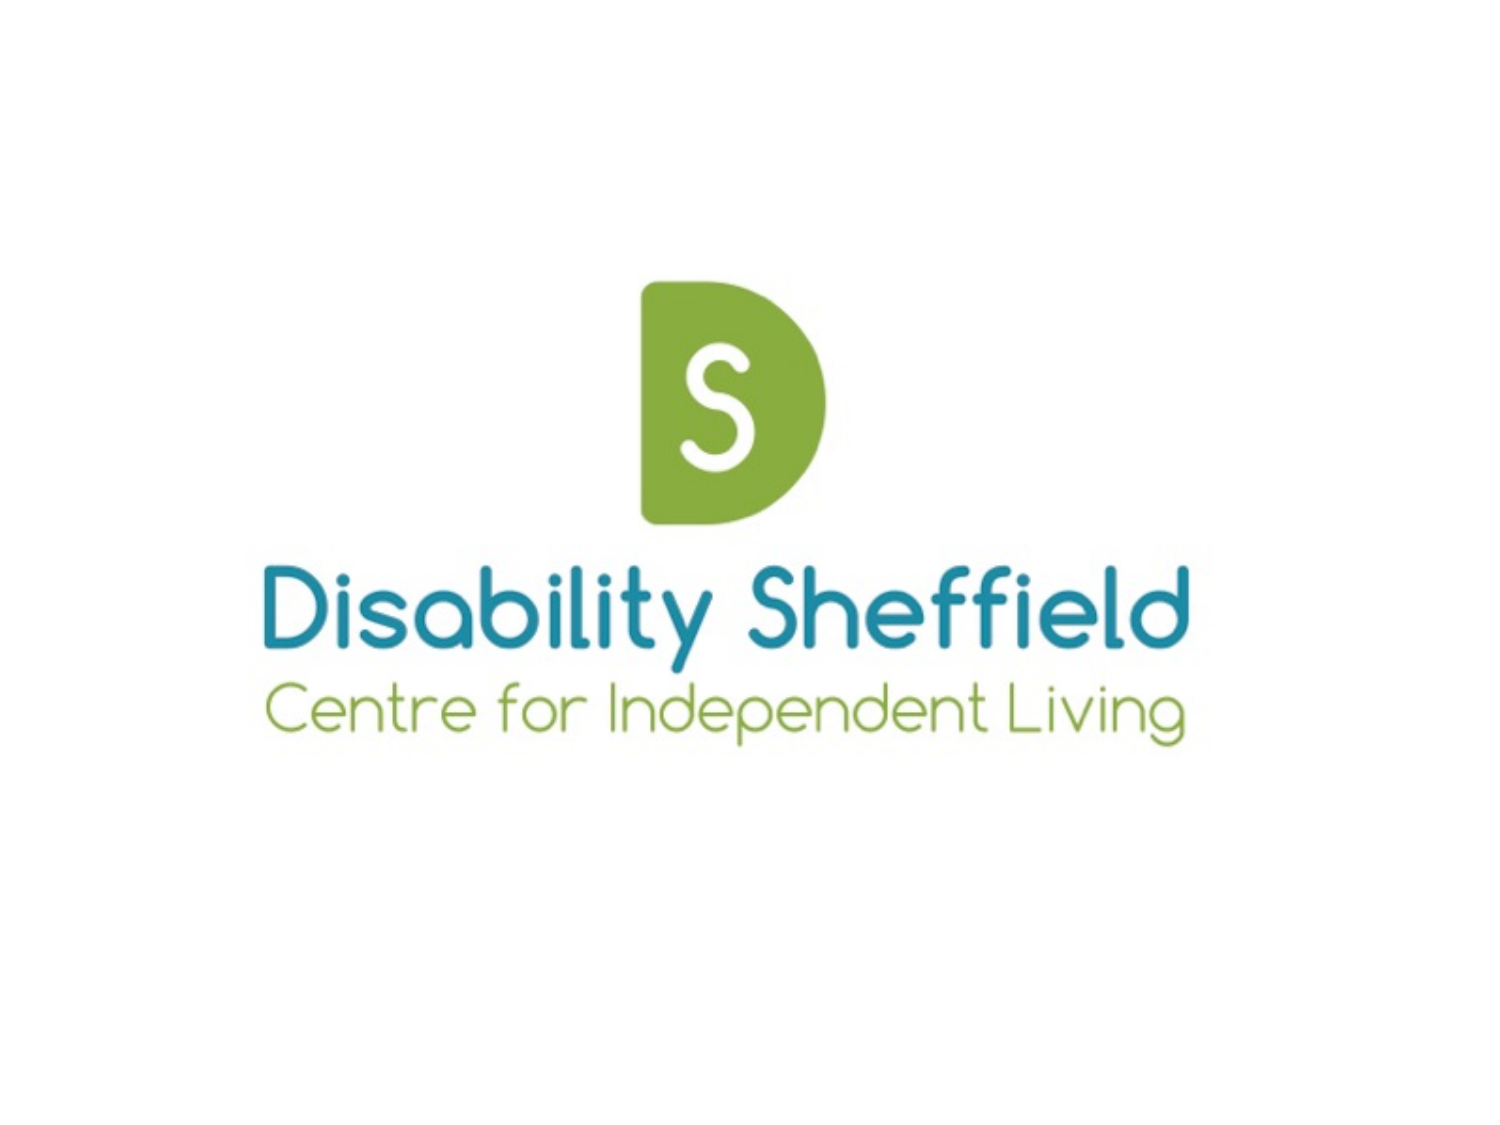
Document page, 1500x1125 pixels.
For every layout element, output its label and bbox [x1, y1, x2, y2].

picture [218, 274, 1285, 760]
